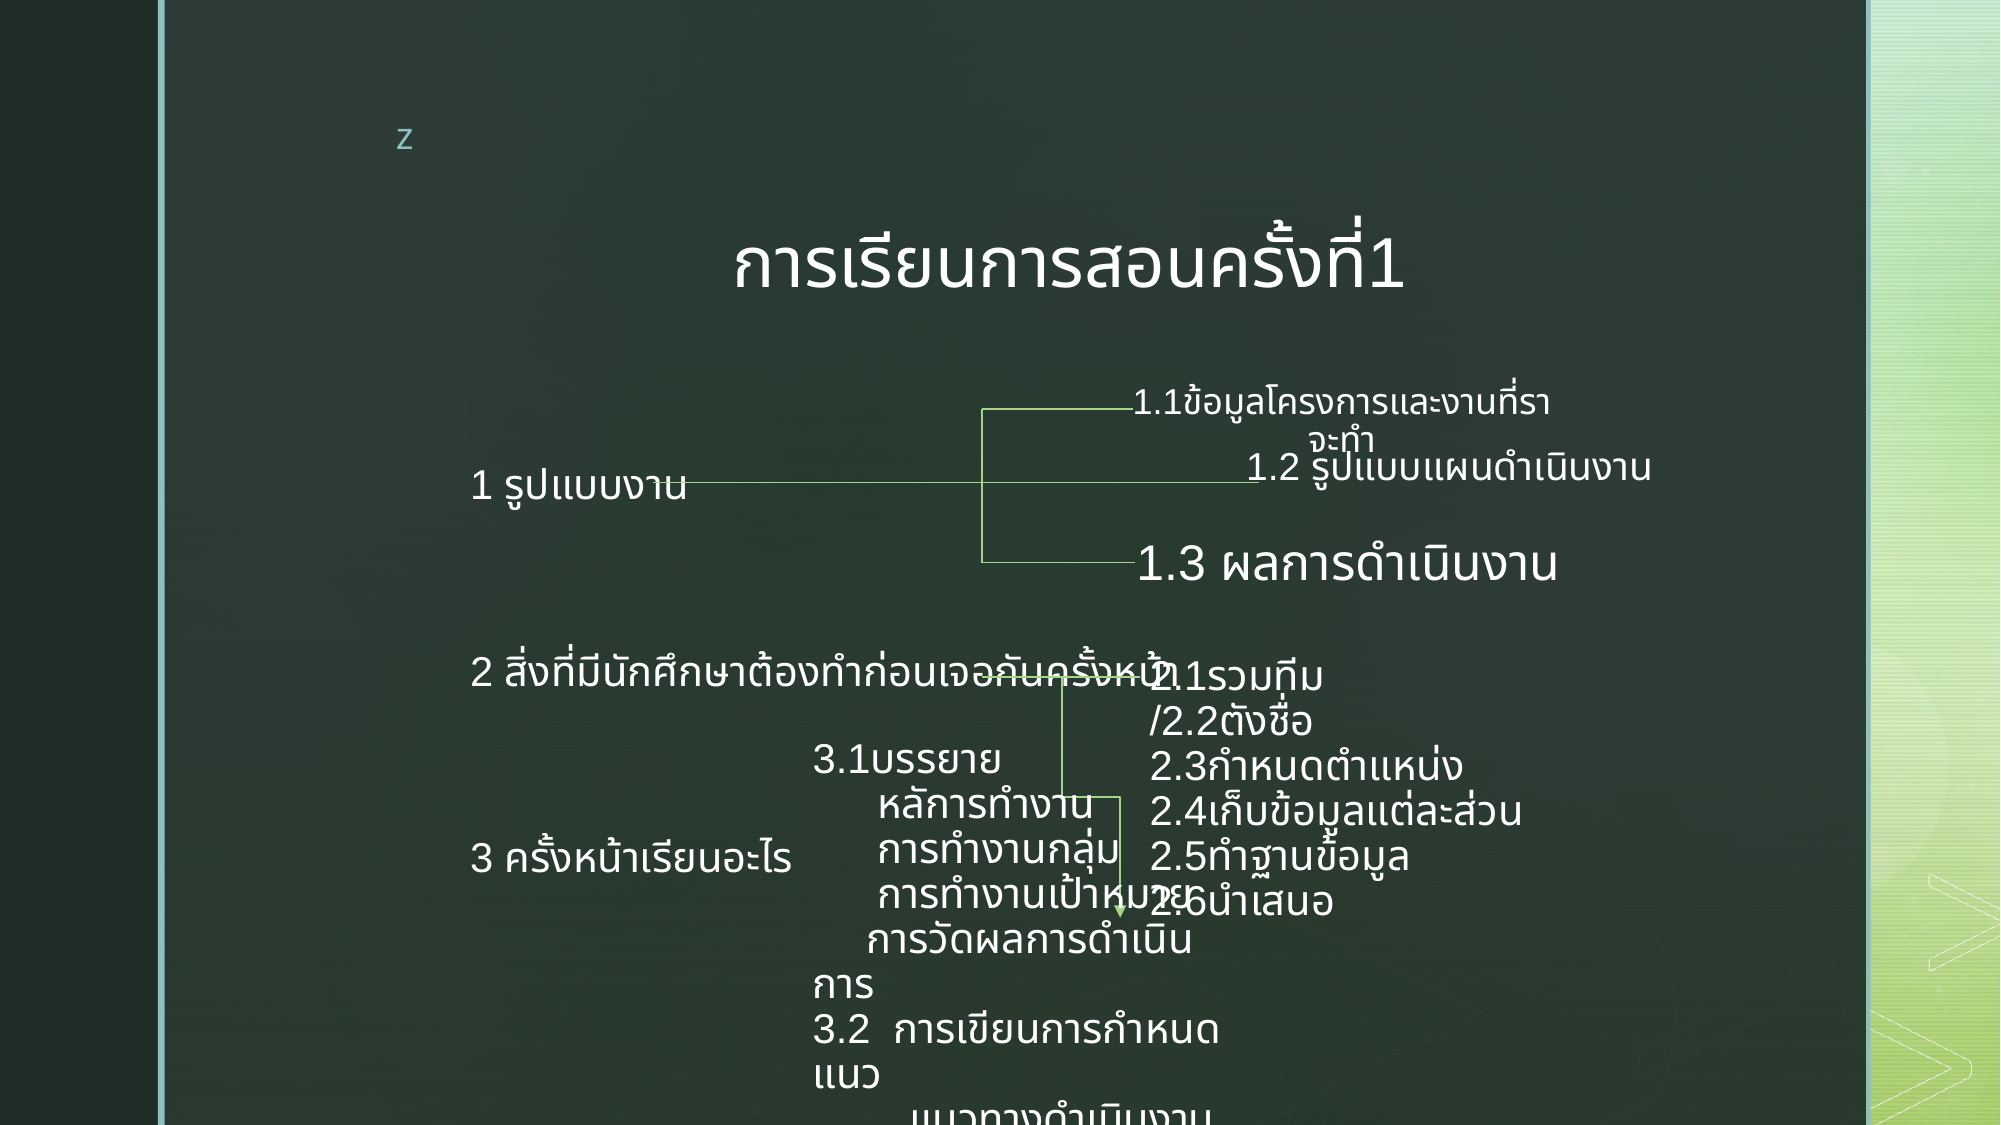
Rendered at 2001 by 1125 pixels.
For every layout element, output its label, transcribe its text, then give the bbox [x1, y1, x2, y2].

text_box 2.1รวมทีม /2.2ตังชื่อ 2.3กำหนดตำแหน่ง 2.4เก็บข้อมูลแต่ละส่วน 2.5ทำฐานข้อมูล 2.6นำเสนอ [1134, 647, 1591, 741]
text_box 1.2 รูปแบบแผนดำเนินงาน [1221, 439, 1679, 533]
title การเรียนการสอนครั้งที่1 [417, 218, 1723, 396]
text_box 1.3 ผลการดำเนินงาน [1120, 529, 1577, 623]
text_box 3.1บรรยาย หลัการทำงาน การทำงานกลุ่ม การทำงานเป้าหมาย การวัดผลการดำเนินการ 3.2 การเขียนการกำหนดแนว แนวทางดำเนินงาน 3.3 การนำเสนอ เตรียมความพร้อ [797, 730, 1255, 824]
text_box 1.1ข้อมูลโครงการและงานที่ราจะทำ [1113, 375, 1571, 469]
list 1 รูปแบบงาน 2 สิ่งที่มีนักศึกษาต้องทำก่อนเจอกันครั้งหน้า 3 ครั้งหน้าเรียนอะไร [454, 336, 1734, 993]
picture [1871, 0, 2001, 1125]
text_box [970, 768, 1212, 827]
